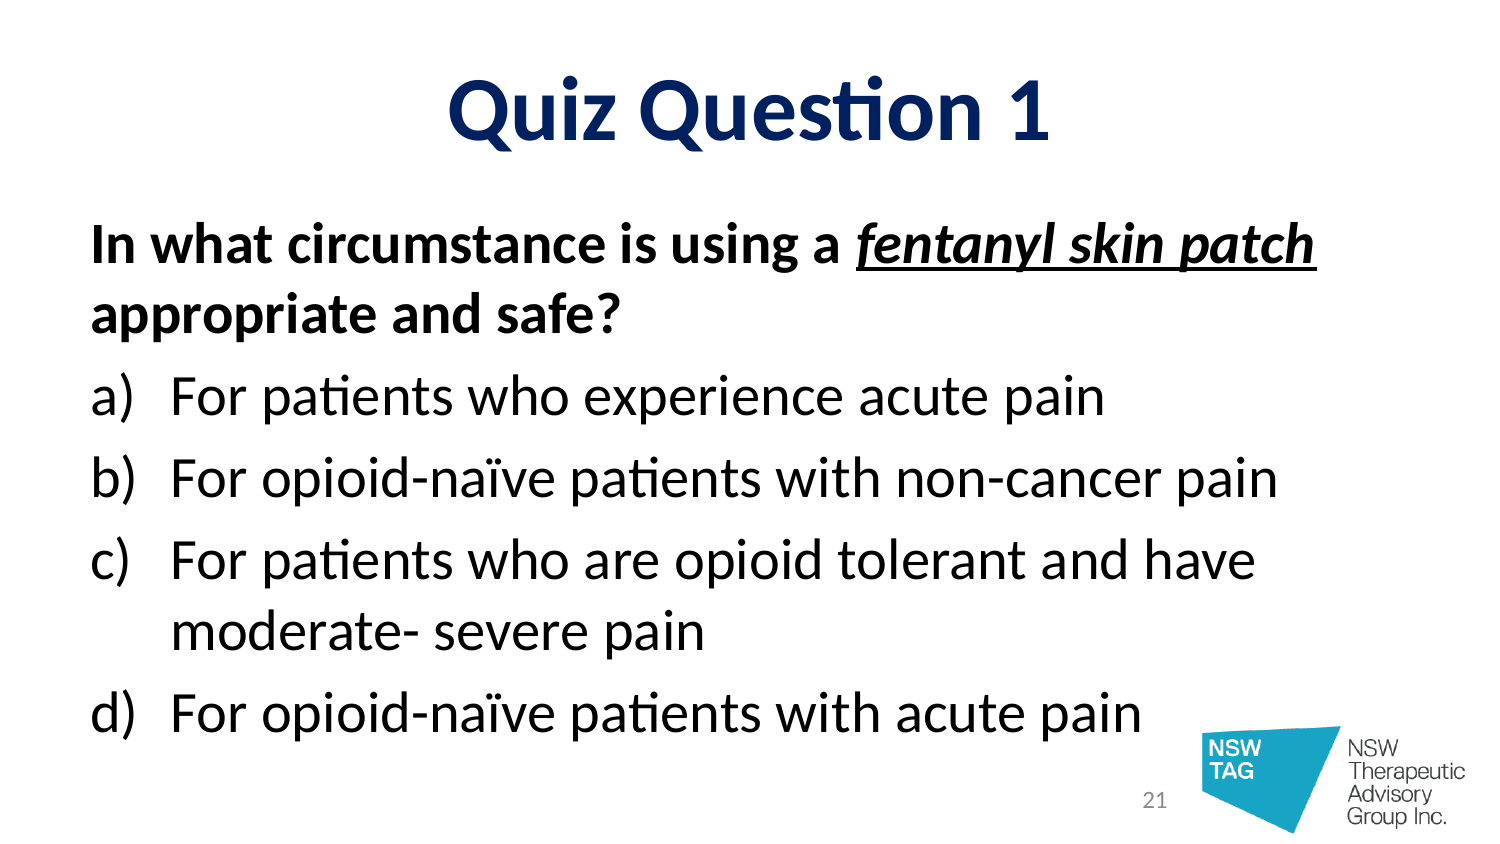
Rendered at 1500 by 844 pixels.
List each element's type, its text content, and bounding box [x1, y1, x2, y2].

picture [1182, 706, 1485, 844]
title Quiz Question 1 [75, 33, 1425, 175]
list In what circumstance is using a fentanyl skin patch appropriate and safe? For patients who experience acute pain For opioid-naïve patients with non-cancer pain For patients who are opioid tolerant and have moderate- severe pain For opioid-naïve patients with acute pain [75, 196, 1425, 754]
slide_number 21 [832, 776, 1183, 822]
